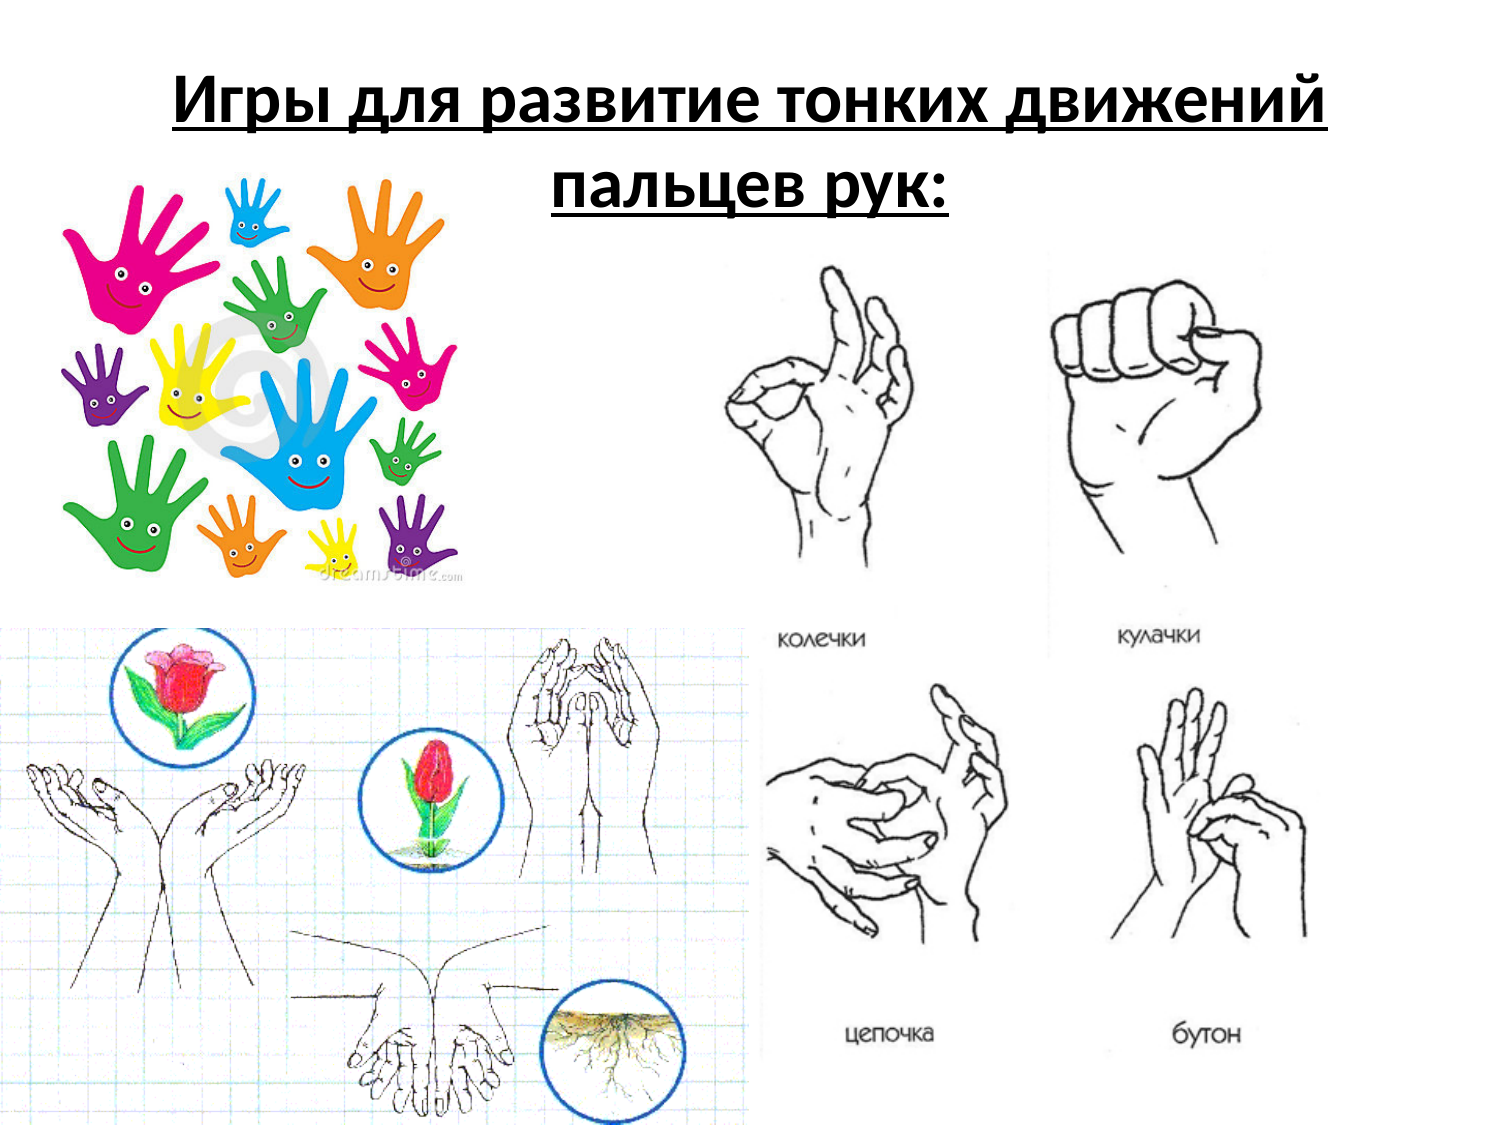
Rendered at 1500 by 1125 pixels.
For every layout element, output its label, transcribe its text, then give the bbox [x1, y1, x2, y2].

title Игры для развитие тонких движений пальцев рук: [41, 42, 1459, 231]
picture [0, 243, 1500, 1125]
picture [52, 172, 466, 586]
